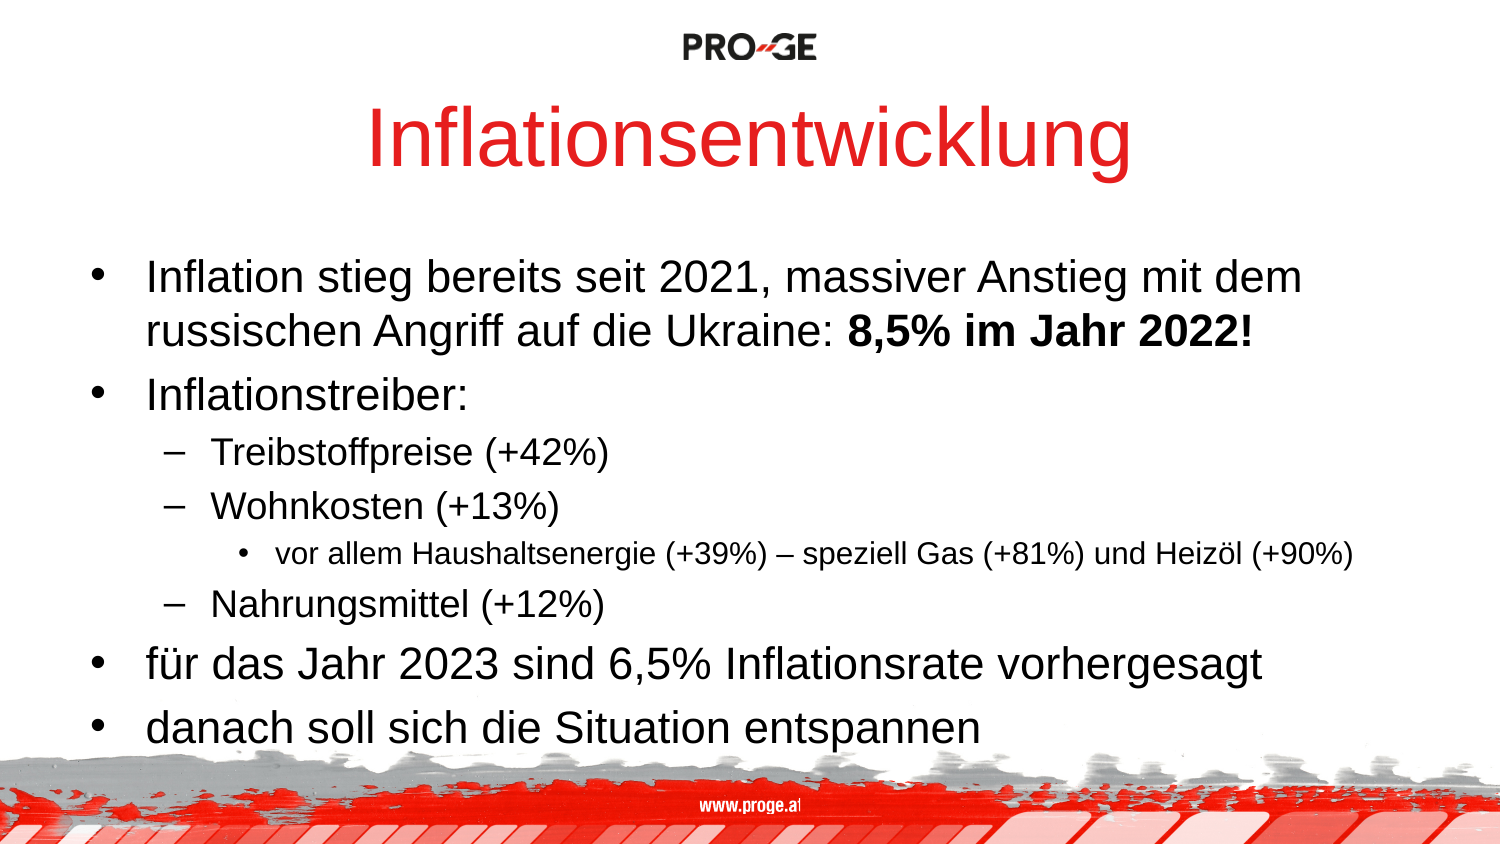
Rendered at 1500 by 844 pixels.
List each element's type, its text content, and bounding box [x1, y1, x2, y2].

picture [0, 0, 1500, 844]
list Inflation stieg bereits seit 2021, massiver Anstieg mit dem russischen Angriff auf die Ukraine: 8,5% im Jahr 2022! Inflationstreiber: Treibstoffpreise (+42%) Wohnkosten (+13%) vor allem Haushaltsenergie (+39%) – speziell Gas (+81%) und Heizöl (+90%) Nahrungsmittel (+12%) für das Jahr 2023 sind 6,5% Inflationsrate vorhergesagt danach soll sich die Situation entspannen [75, 239, 1399, 770]
title Inflationsentwicklung [75, 38, 1425, 228]
